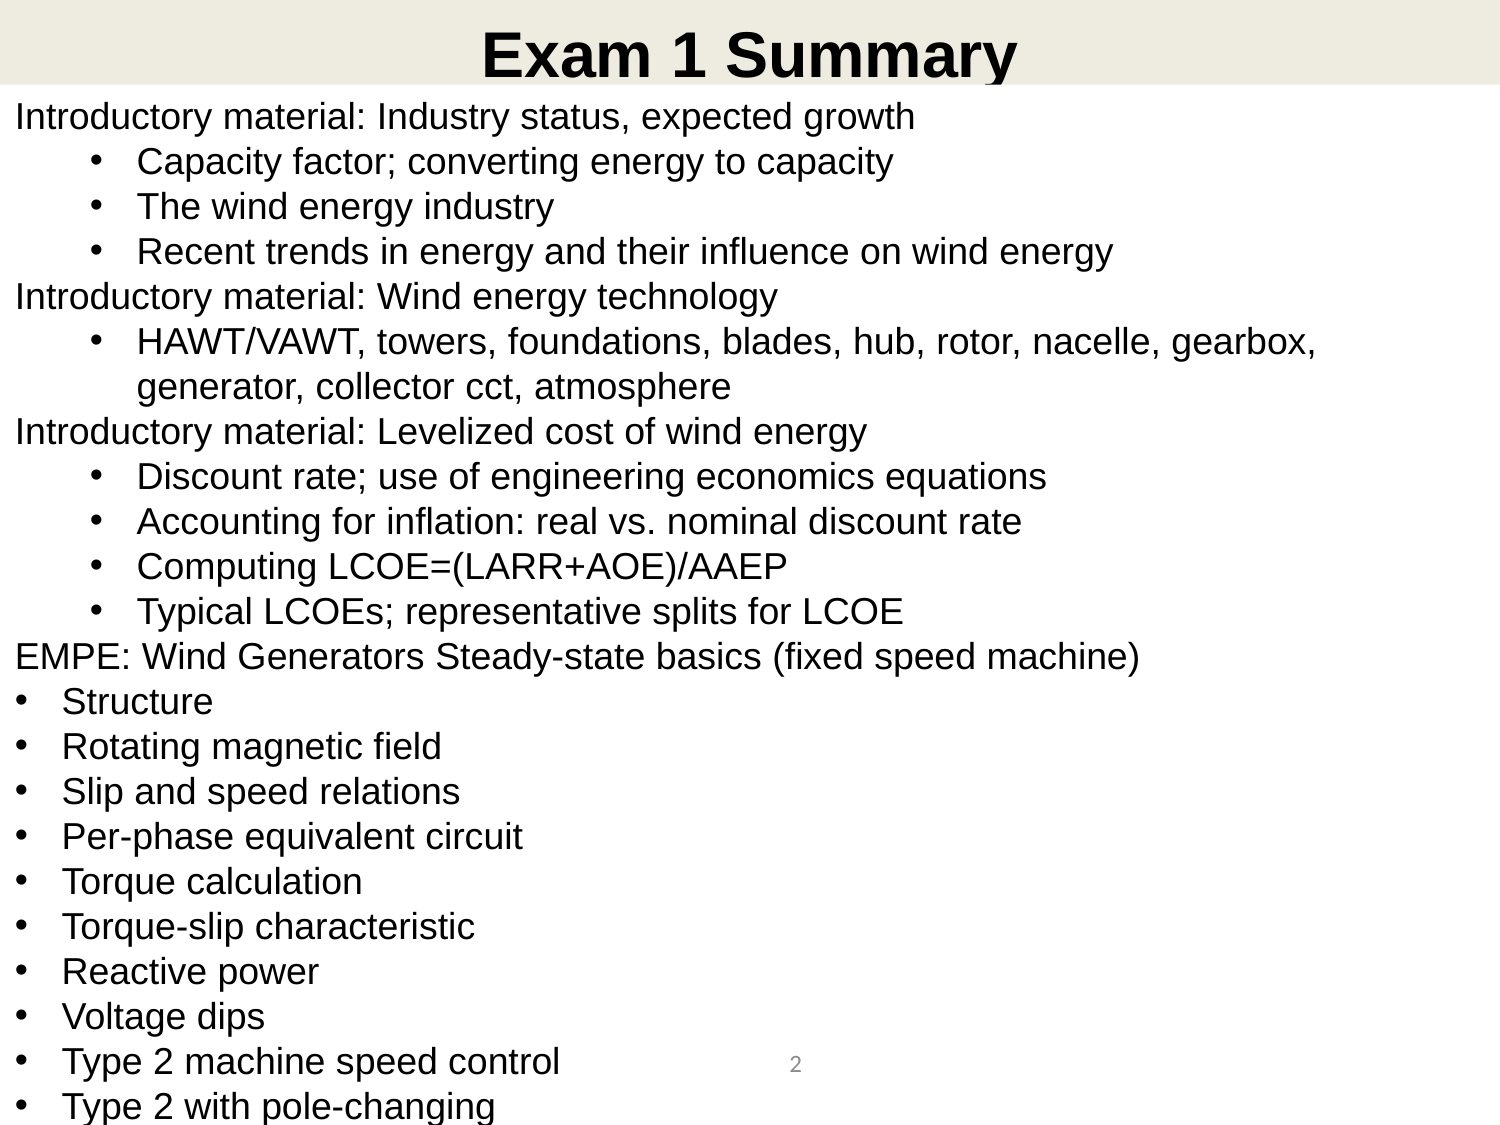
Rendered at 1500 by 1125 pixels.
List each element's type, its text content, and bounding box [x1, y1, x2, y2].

text_box Exam 1 Summary [0, 5, 1500, 84]
text_box Introductory material: Industry status, expected growth Capacity factor; converting energy to capacity The wind energy industry Recent trends in energy and their influence on wind energy Introductory material: Wind energy technology HAWT/VAWT, towers, foundations, blades, hub, rotor, nacelle, gearbox, generator, collector cct, atmosphere Introductory material: Levelized cost of wind energy Discount rate; use of engineering economics equations Accounting for inflation: real vs. nominal discount rate Computing LCOE=(LARR+AOE)/AAEP Typical LCOEs; representative splits for LCOE EMPE: Wind Generators Steady-state basics (fixed speed machine) Structure Rotating magnetic field Slip and speed relations Per-phase equivalent circuit Torque calculation Torque-slip characteristic Reactive power Voltage dips Type 2 machine speed control Type 2 with pole-changing [0, 84, 1500, 1125]
slide_number 2 [687, 1033, 818, 1093]
